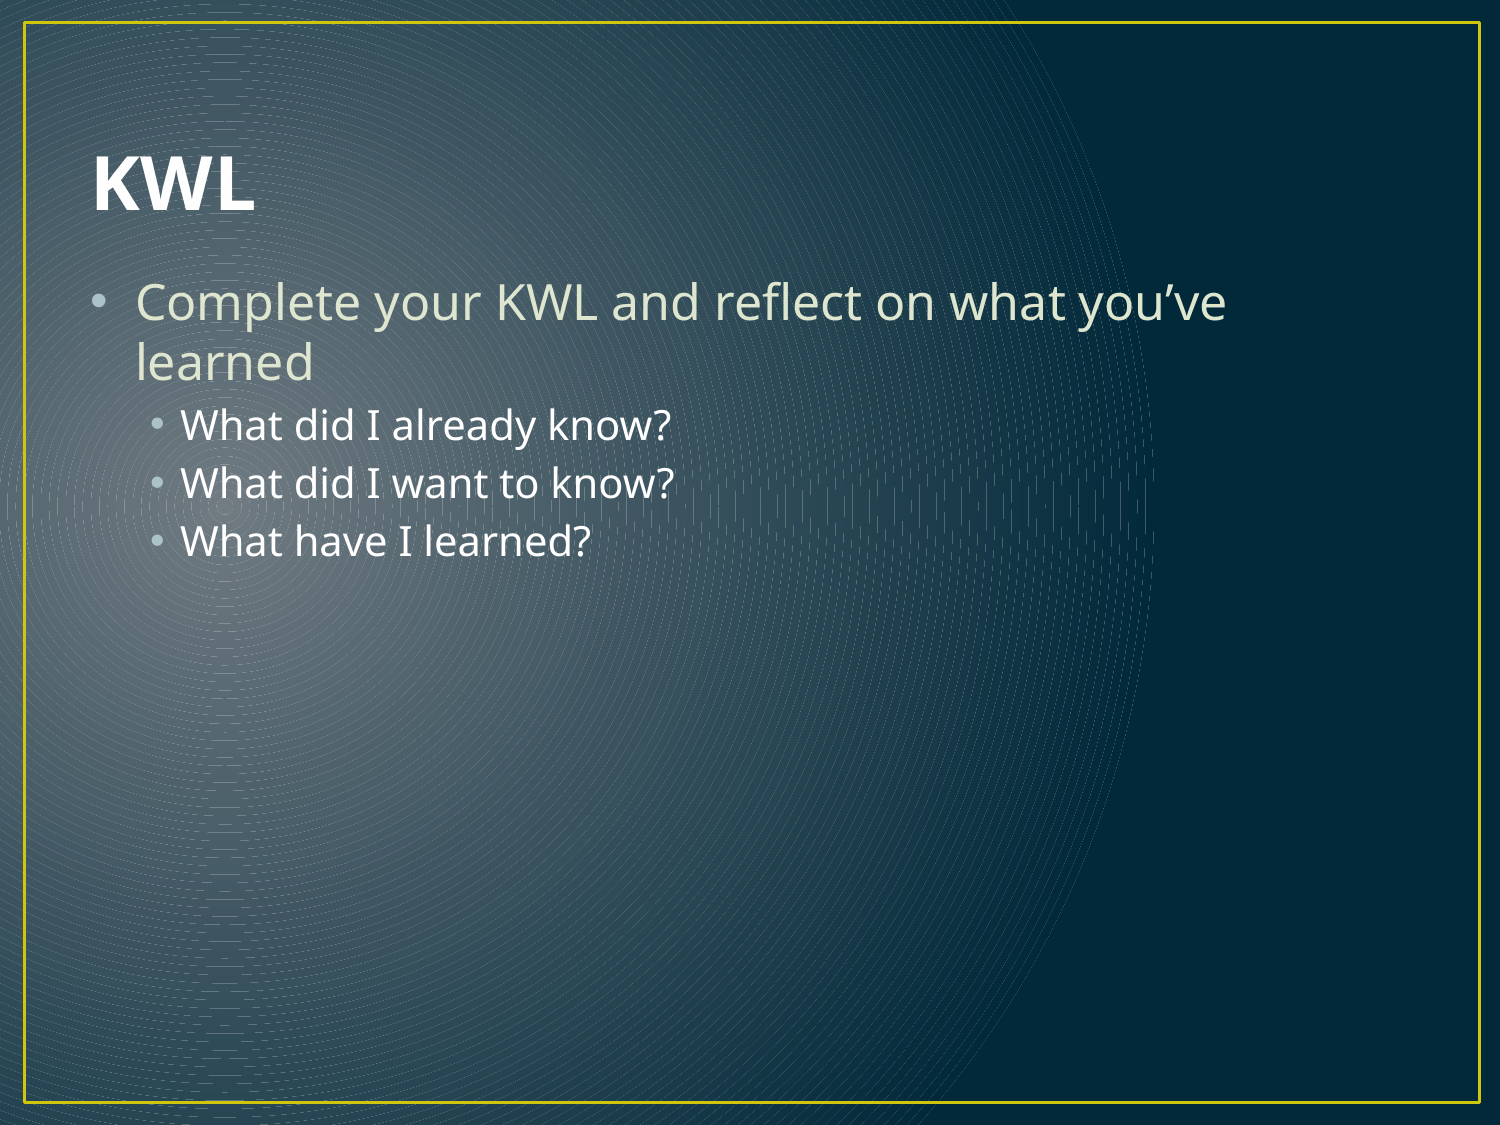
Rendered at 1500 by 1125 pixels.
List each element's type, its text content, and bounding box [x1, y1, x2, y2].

title KWL [75, 45, 1425, 233]
list Complete your KWL and reflect on what you’ve learned What did I already know? What did I want to know? What have I learned? [75, 262, 1425, 1005]
